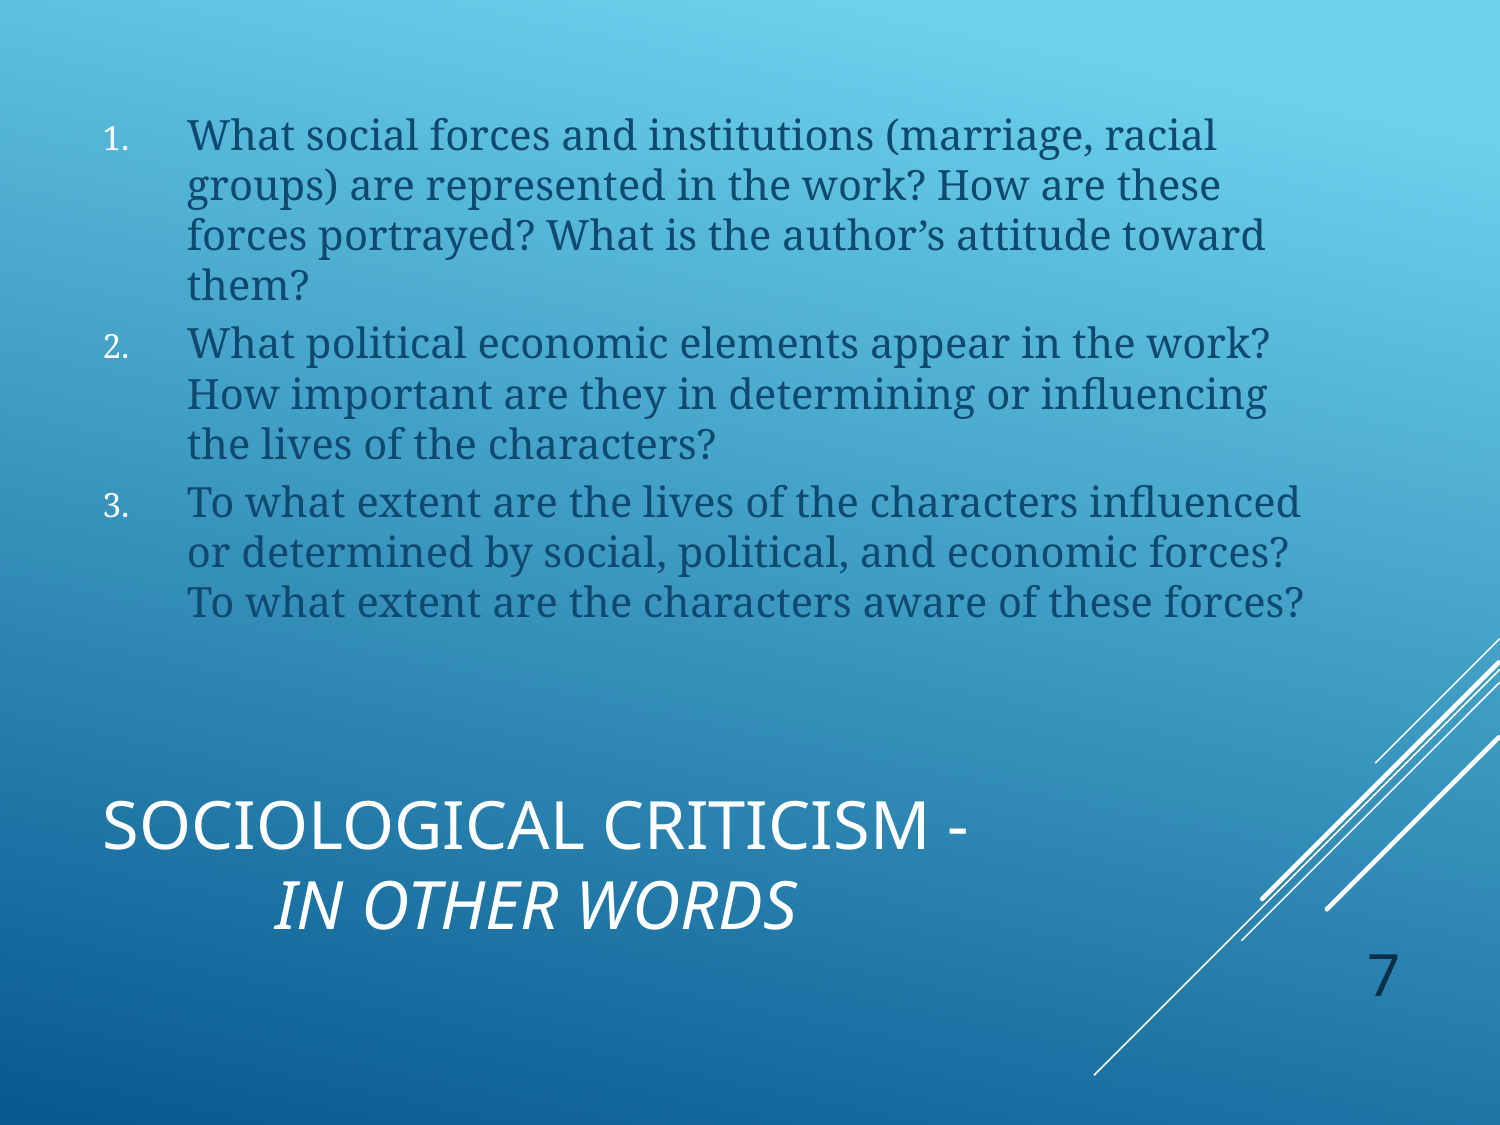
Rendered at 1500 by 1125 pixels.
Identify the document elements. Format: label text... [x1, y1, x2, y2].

slide_number 7 [1275, 915, 1416, 1025]
list What social forces and institutions (marriage, racial groups) are represented in the work? How are these forces portrayed? What is the author’s attitude toward them? What political economic elements appear in the work? How important are they in determining or influencing the lives of the characters? To what extent are the lives of the characters influenced or determined by social, political, and economic forces? To what extent are the characters aware of these forces? [87, 87, 1350, 706]
title Sociological Criticism - in other words [87, 737, 1163, 988]
